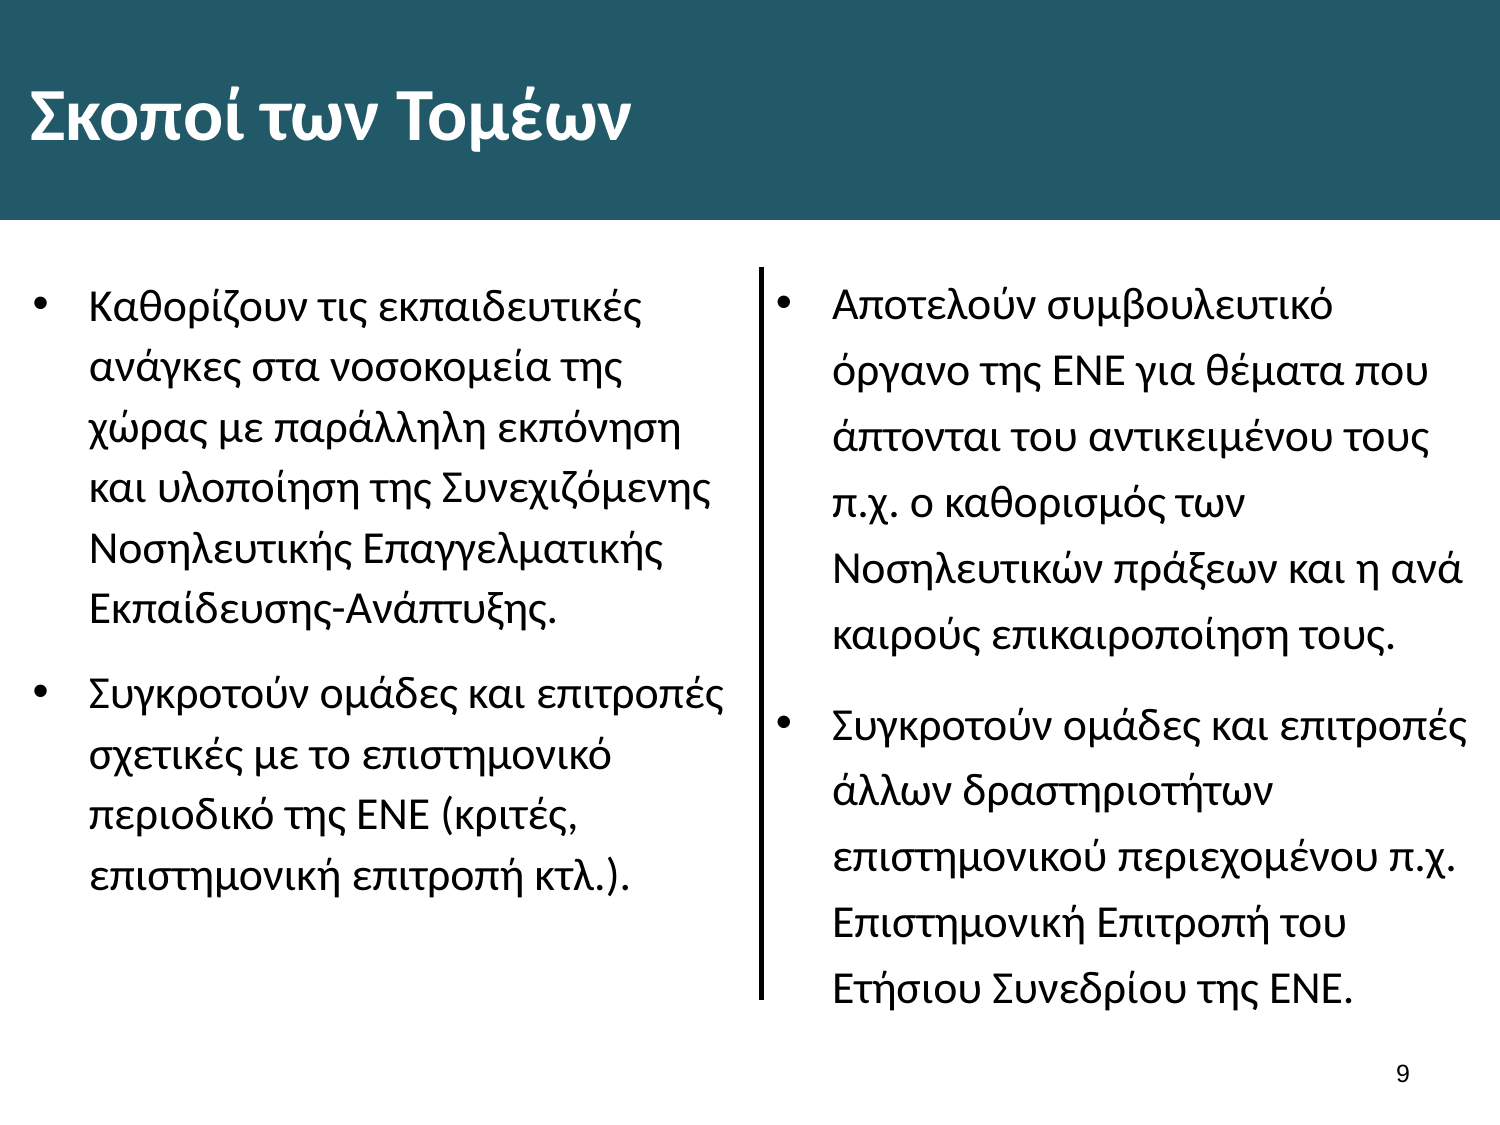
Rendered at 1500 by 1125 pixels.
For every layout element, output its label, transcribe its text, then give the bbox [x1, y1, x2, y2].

list Καθορίζουν τις εκπαιδευτικές ανάγκες στα νοσοκομεία της χώρας με παράλληλη εκπόνηση και υλοποίηση της Συνεχιζόμενης Νοσηλευτικής Επαγγελματικής Εκπαίδευσης-Ανάπτυξης. Συγκροτούν ομάδες και επιτροπές σχετικές με το επιστημονικό περιοδικό της ΕΝΕ (κριτές, επιστημονική επιτροπή κτλ.). [17, 262, 750, 1125]
title Σκοποί των Τομέων [0, 0, 1500, 220]
list Αποτελούν συμβουλευτικό όργανο της ΕΝΕ για θέματα που άπτονται του αντικειμένου τους π.χ. ο καθορισμός των Νοσηλευτικών πράξεων και η ανά καιρούς επικαιροποίηση τους. Συγκροτούν ομάδες και επιτροπές άλλων δραστηριοτήτων επιστημονικού περιεχομένου π.χ. Επιστημονική Επιτροπή του Ετήσιου Συνεδρίου της ΕΝΕ. [760, 255, 1495, 1083]
slide_number 8 [1074, 1042, 1425, 1103]
